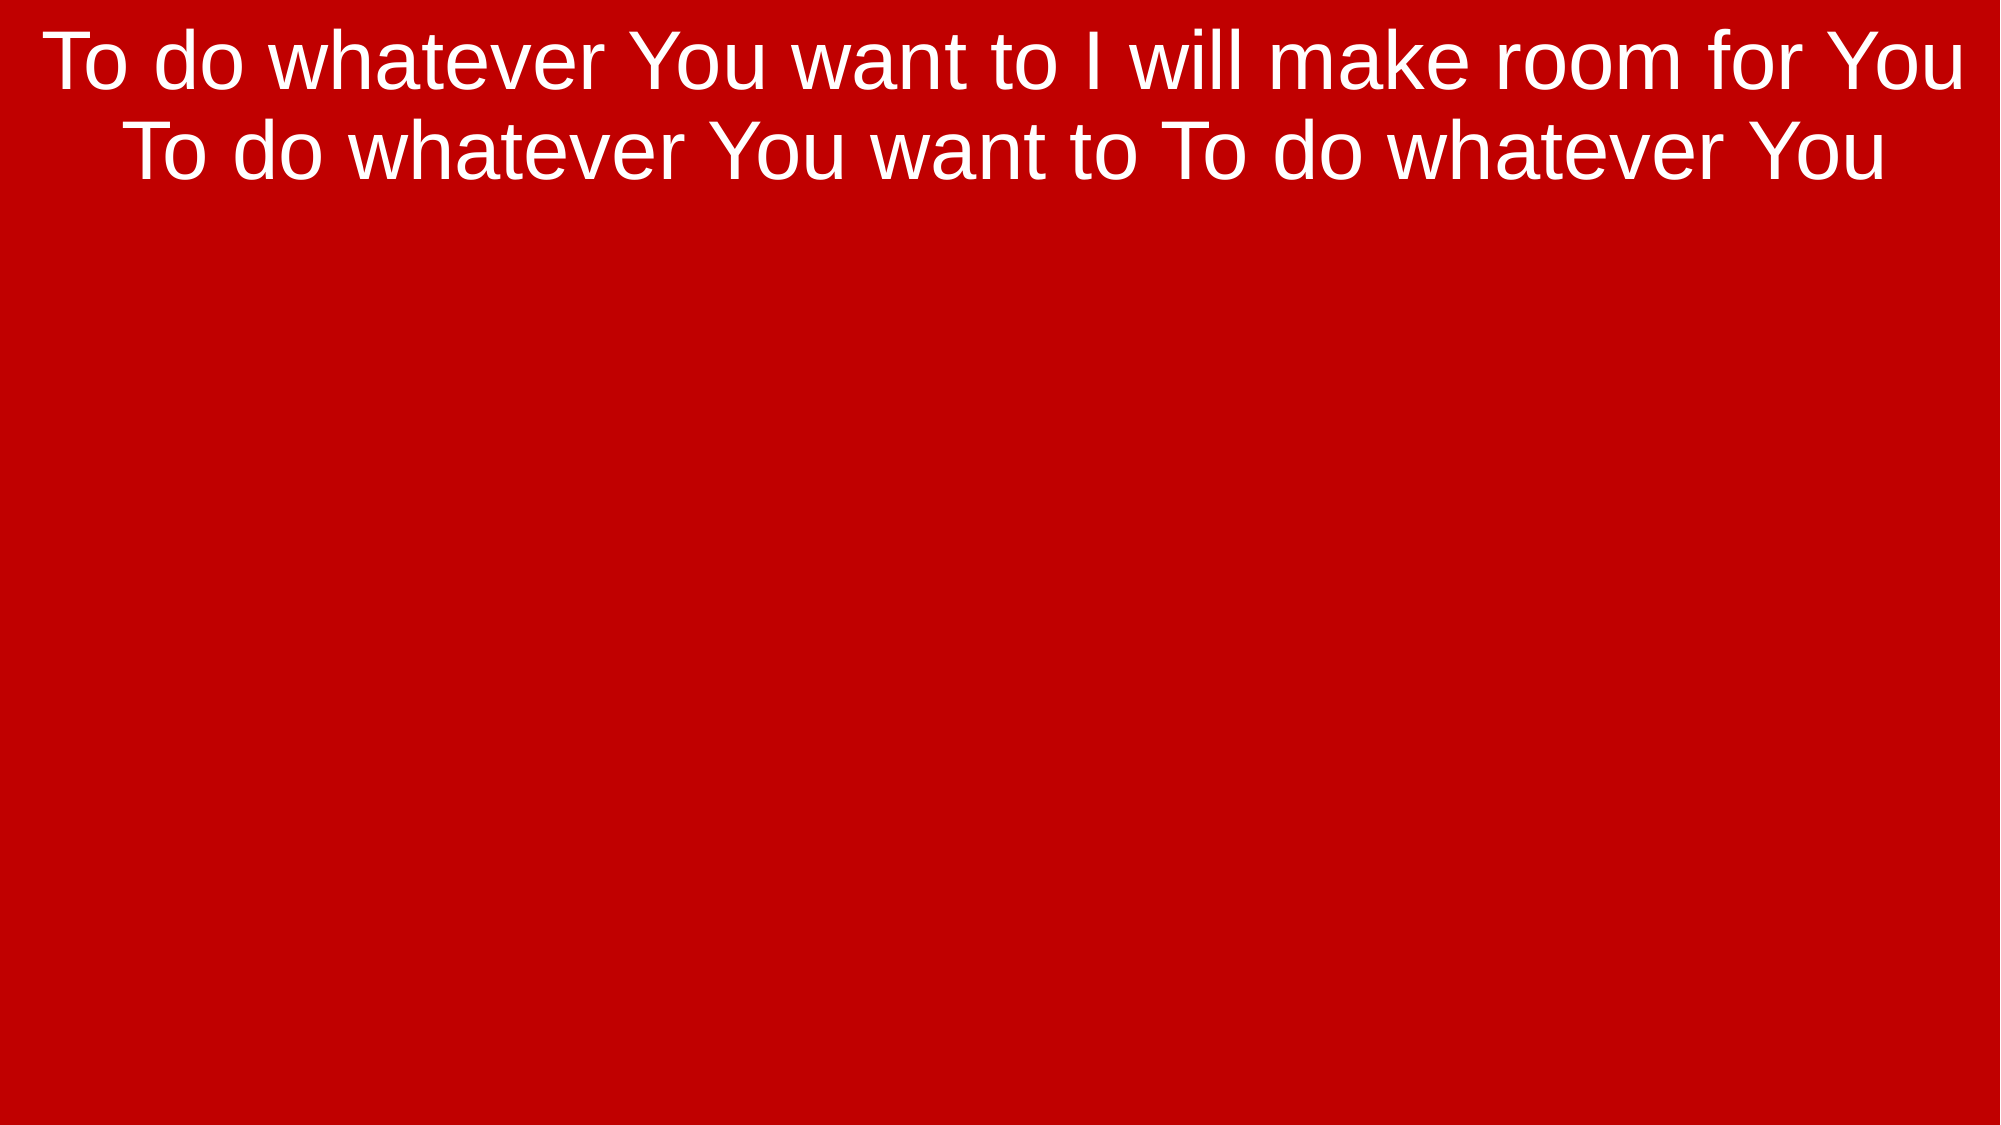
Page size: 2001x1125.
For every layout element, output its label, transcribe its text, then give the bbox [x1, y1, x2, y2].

list To do whatever You want to I will make room for You To do whatever You want to To do whatever You [10, 9, 2000, 784]
